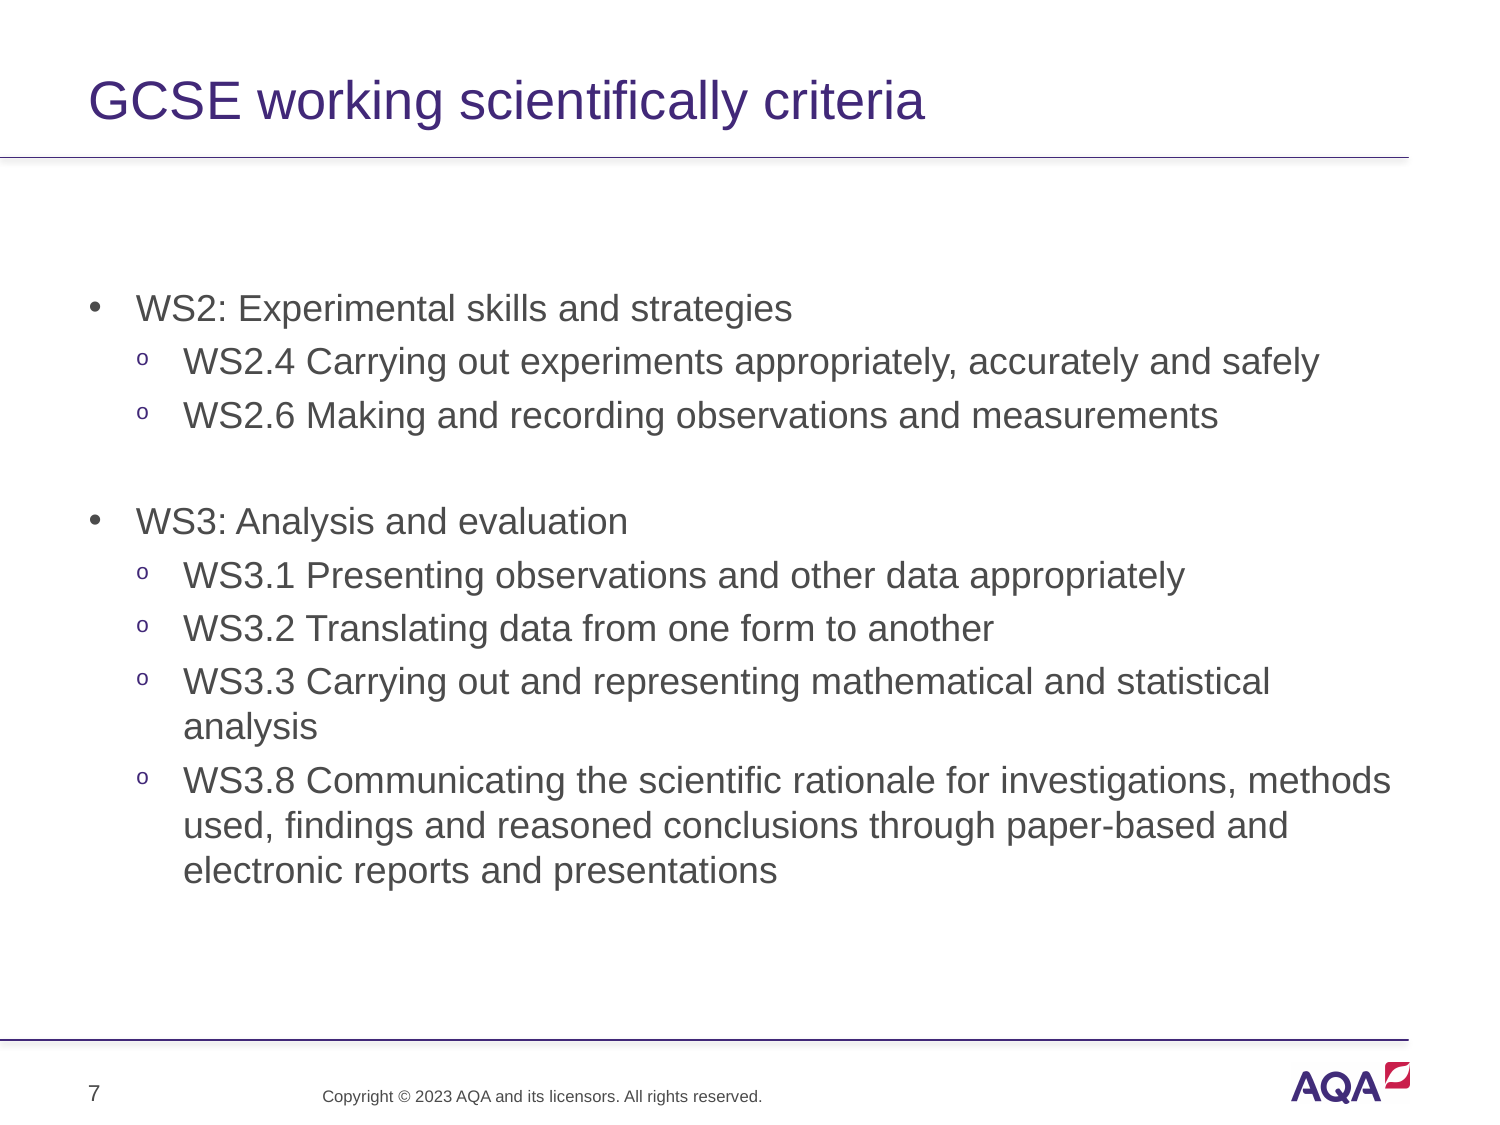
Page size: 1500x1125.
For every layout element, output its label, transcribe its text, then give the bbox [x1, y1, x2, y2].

title GCSE working scientifically criteria [88, 72, 1409, 144]
list WS2: Experimental skills and strategies WS2.4 Carrying out experiments appropriately, accurately and safely WS2.6 Making and recording observations and measurements WS3: Analysis and evaluation WS3.1 Presenting observations and other data appropriately WS3.2 Translating data from one form to another WS3.3 Carrying out and representing mathematical and statistical analysis WS3.8 Communicating the scientific rationale for investigations, methods used, findings and reasoned conclusions through paper-based and electronic reports and presentations [88, 284, 1409, 1007]
slide_number 7 [72, 1062, 188, 1123]
footer Copyright © 2023 AQA and its licensors. All rights reserved. [249, 1084, 764, 1124]
picture [1291, 1062, 1410, 1104]
